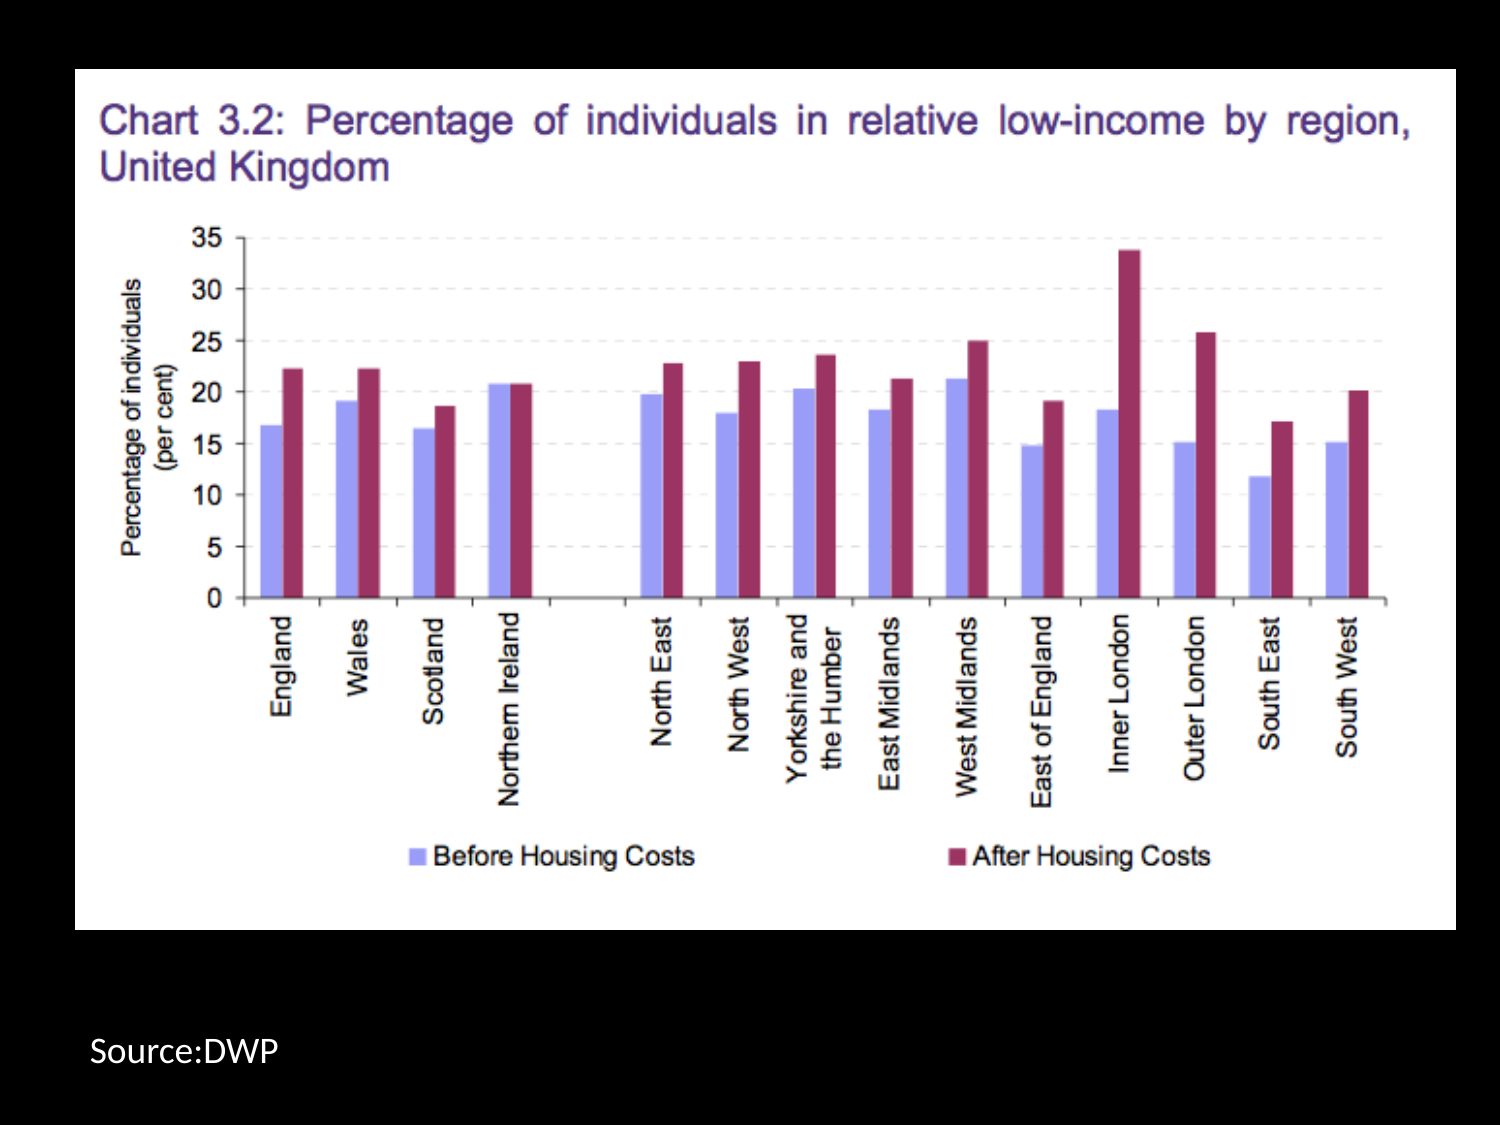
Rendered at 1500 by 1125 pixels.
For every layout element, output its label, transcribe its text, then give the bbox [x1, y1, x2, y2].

text_box Source:DWP [75, 1018, 314, 1079]
picture [74, 69, 1456, 930]
